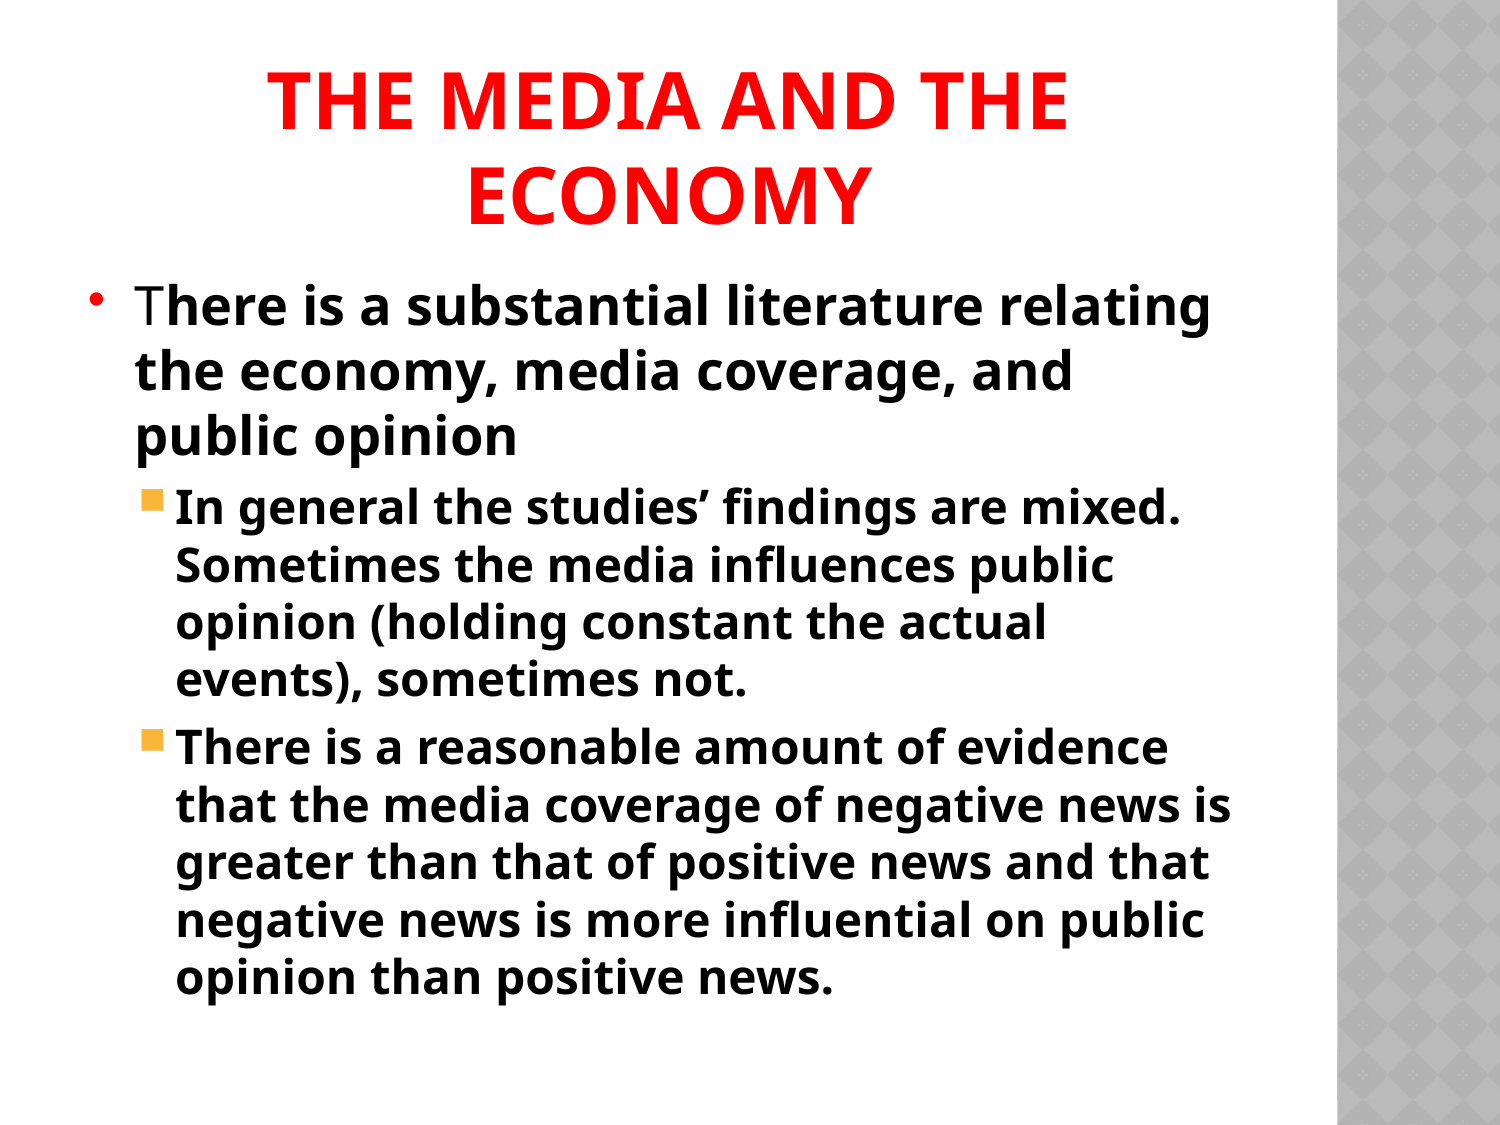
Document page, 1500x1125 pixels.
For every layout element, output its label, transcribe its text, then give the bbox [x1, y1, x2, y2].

list There is a substantial literature relating the economy, media coverage, and public opinion In general the studies’ findings are mixed. Sometimes the media influences public opinion (holding constant the actual events), sometimes not. There is a reasonable amount of evidence that the media coverage of negative news is greater than that of positive news and that negative news is more influential on public opinion than positive news. [75, 264, 1263, 1059]
title THE Media and the economy [75, 52, 1263, 240]
